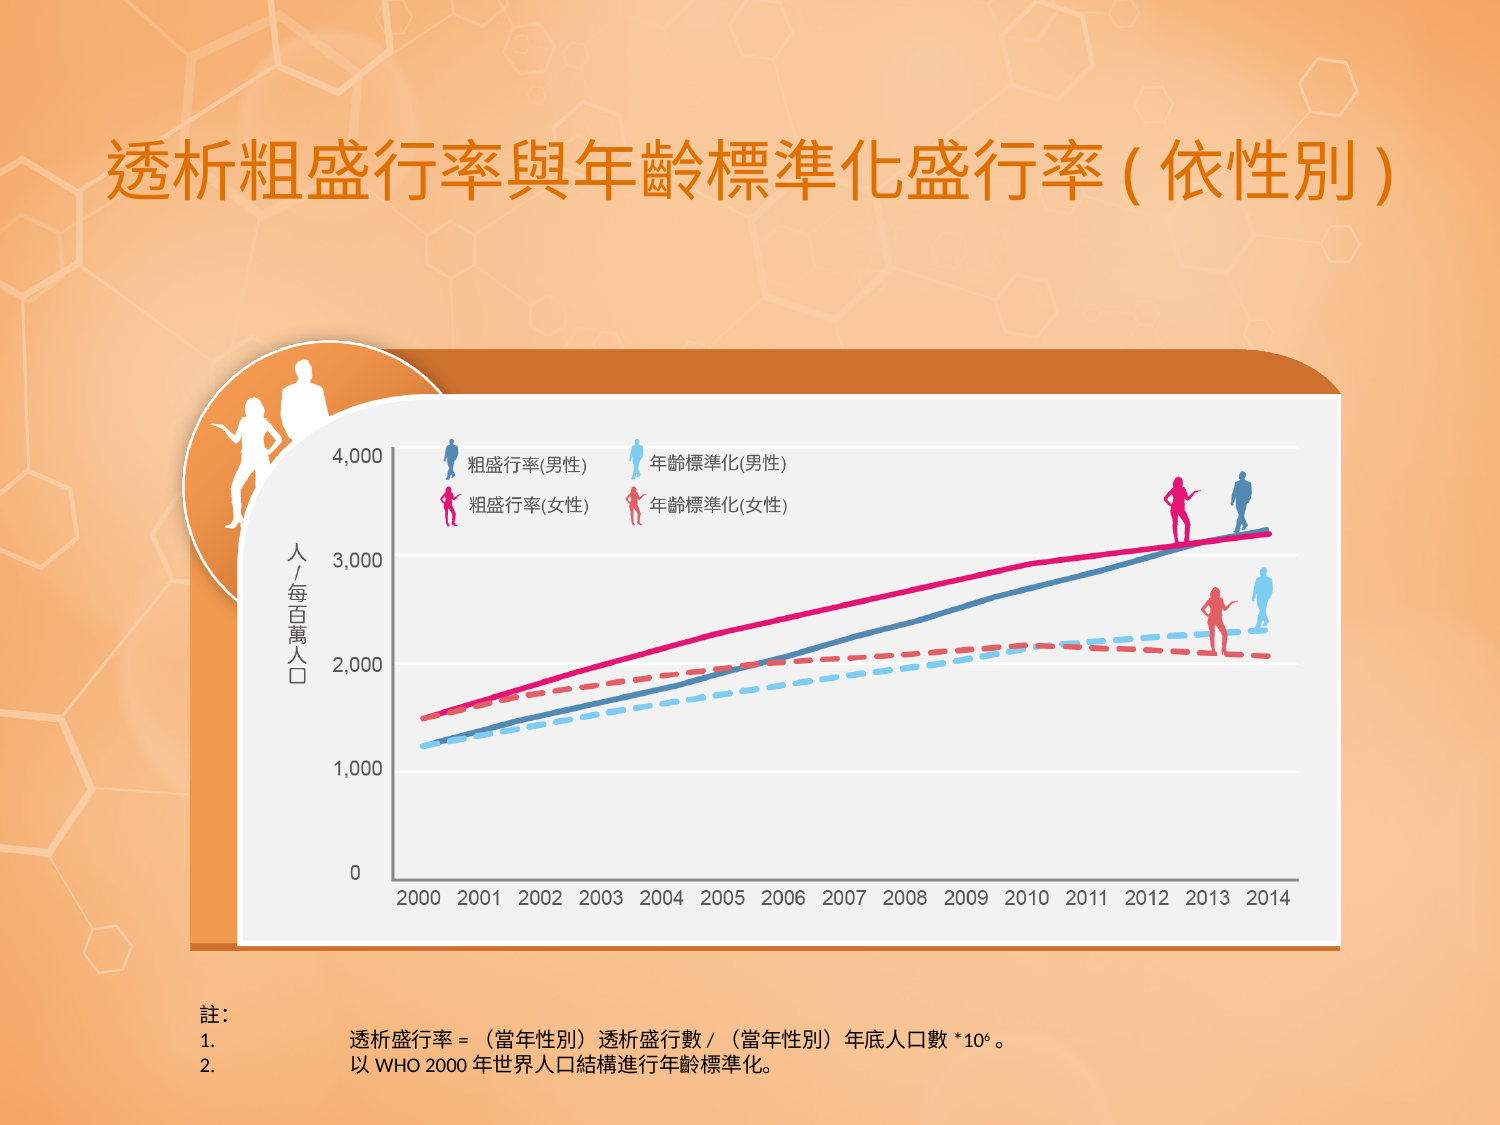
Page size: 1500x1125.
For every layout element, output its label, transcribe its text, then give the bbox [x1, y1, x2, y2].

title 透析粗盛行率與年齡標準化盛行率(依性別) [75, 75, 1425, 263]
picture [0, 0, 1500, 1125]
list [159, 316, 1341, 951]
text_box 註： 1. 透析盛行率=（當年性別）透析盛行數/（當年性別）年底人口數*106。 2. 以WHO 2000年世界人口結構進行年齡標準化。 [184, 994, 1341, 1085]
